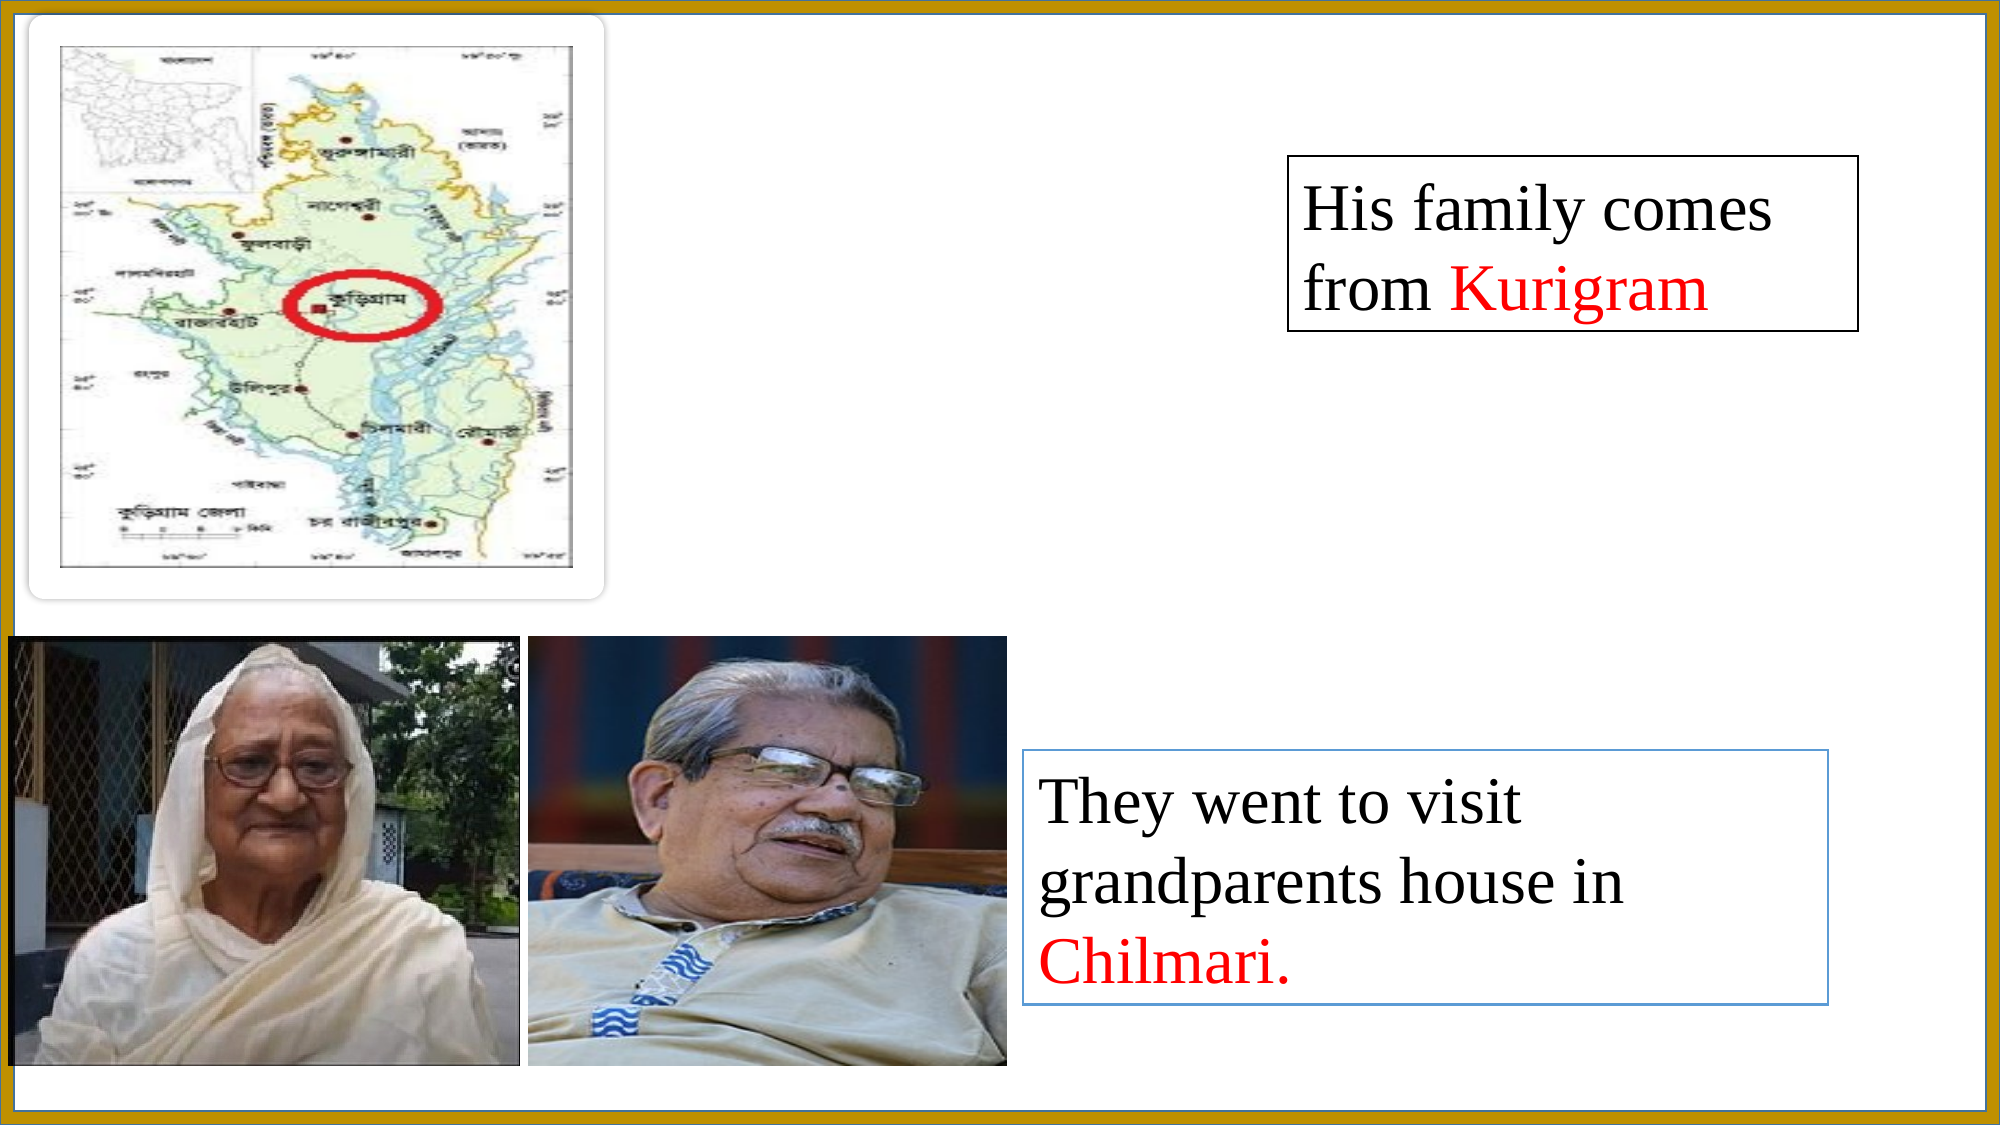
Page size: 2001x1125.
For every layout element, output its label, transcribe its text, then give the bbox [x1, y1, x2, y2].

picture [528, 636, 1007, 1066]
text_box His family comes from Kurigram [1287, 155, 1859, 332]
text_box [0, 0, 2000, 1125]
picture [59, 46, 573, 568]
picture [8, 636, 521, 1066]
text_box They went to visit grandparents house in Chilmari. [1022, 749, 1829, 1006]
